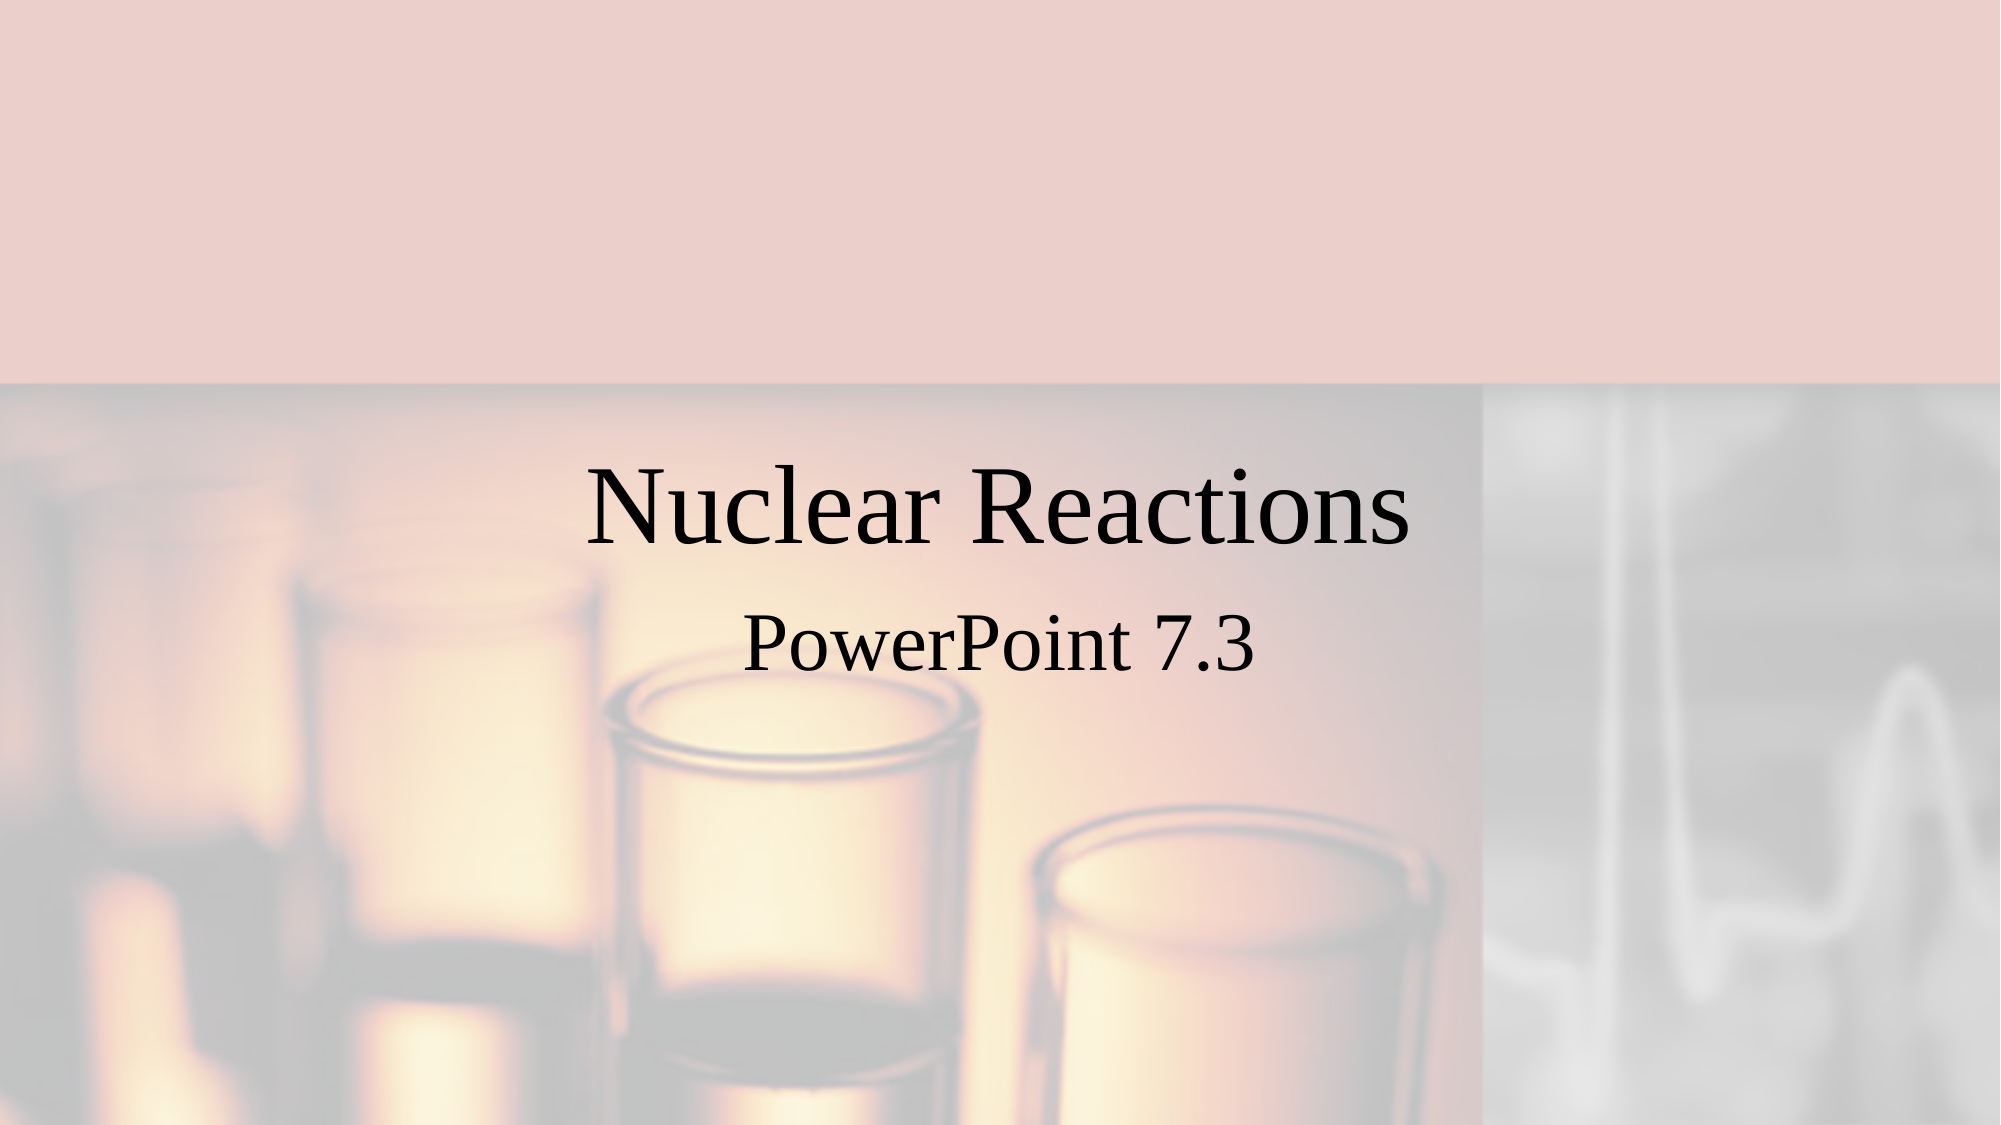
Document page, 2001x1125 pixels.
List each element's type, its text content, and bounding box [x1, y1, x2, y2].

subtitle PowerPoint 7.3 [249, 590, 1750, 947]
title Nuclear Reactions [249, 184, 1750, 576]
